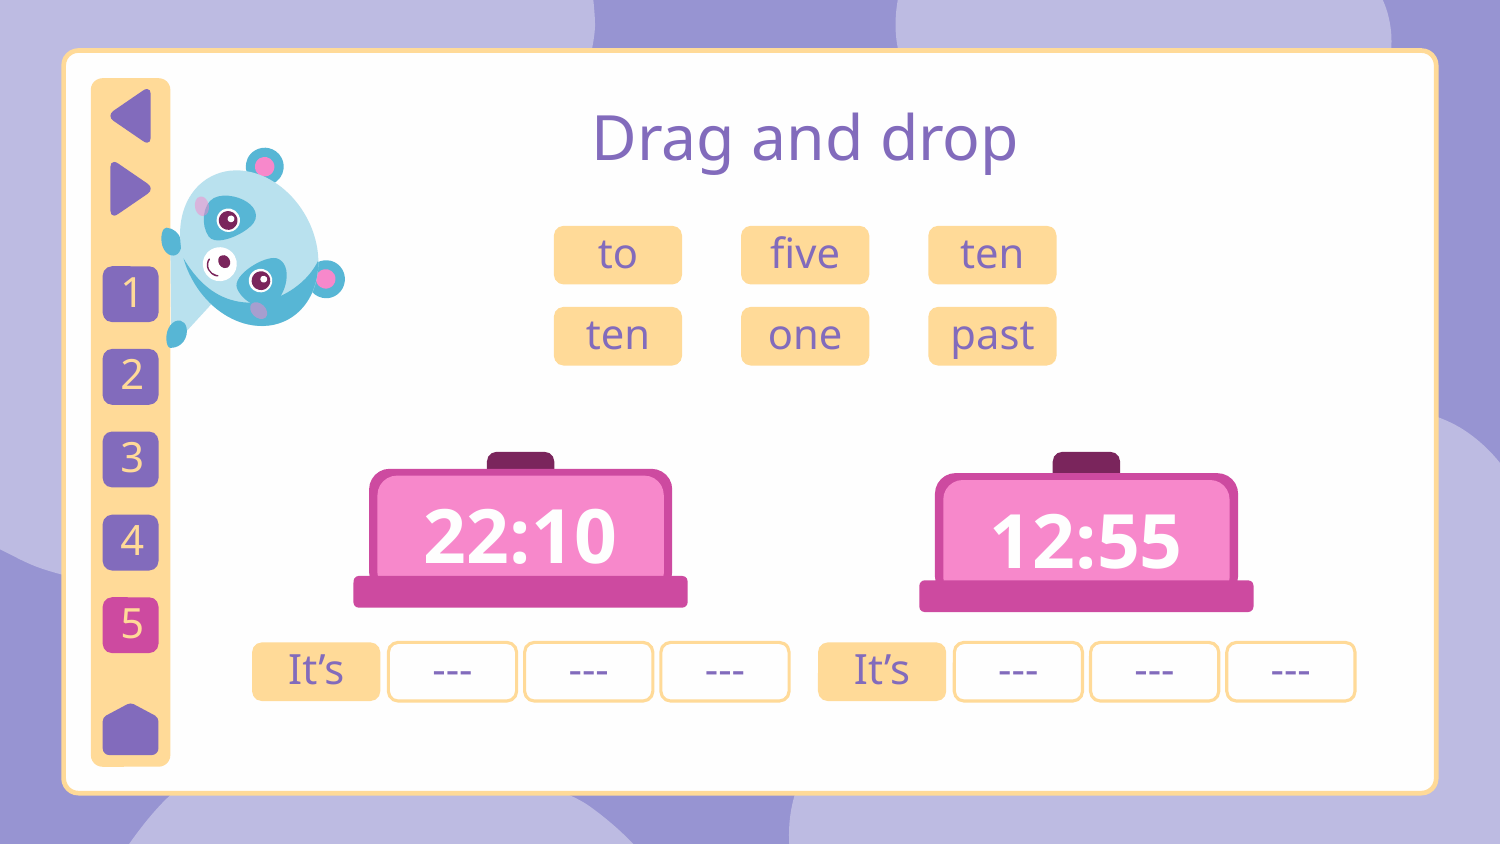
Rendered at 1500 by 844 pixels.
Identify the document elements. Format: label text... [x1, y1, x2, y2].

text_box 4 [102, 514, 159, 571]
text_box past [928, 306, 1057, 366]
text_box --- [524, 642, 653, 702]
text_box [110, 88, 151, 143]
text_box [110, 161, 148, 216]
text_box one [741, 306, 870, 366]
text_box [153, 142, 352, 352]
text_box --- [388, 642, 517, 702]
text_box five [741, 225, 870, 285]
text_box 2 [102, 348, 159, 405]
text_box --- [660, 642, 790, 702]
text_box ten [553, 306, 683, 366]
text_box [919, 451, 1254, 613]
text_box --- [954, 642, 1083, 702]
text_box 5 [102, 597, 159, 654]
text_box It’s [252, 642, 381, 702]
text_box --- [1090, 642, 1219, 702]
title Drag and drop [254, 88, 1358, 183]
text_box 1 [102, 266, 148, 323]
text_box ten [928, 225, 1057, 285]
text_box It’s [817, 642, 947, 702]
text_box --- [1226, 642, 1356, 702]
text_box 3 [102, 431, 159, 488]
text_box [102, 703, 159, 756]
text_box to [553, 225, 683, 285]
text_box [353, 451, 688, 608]
